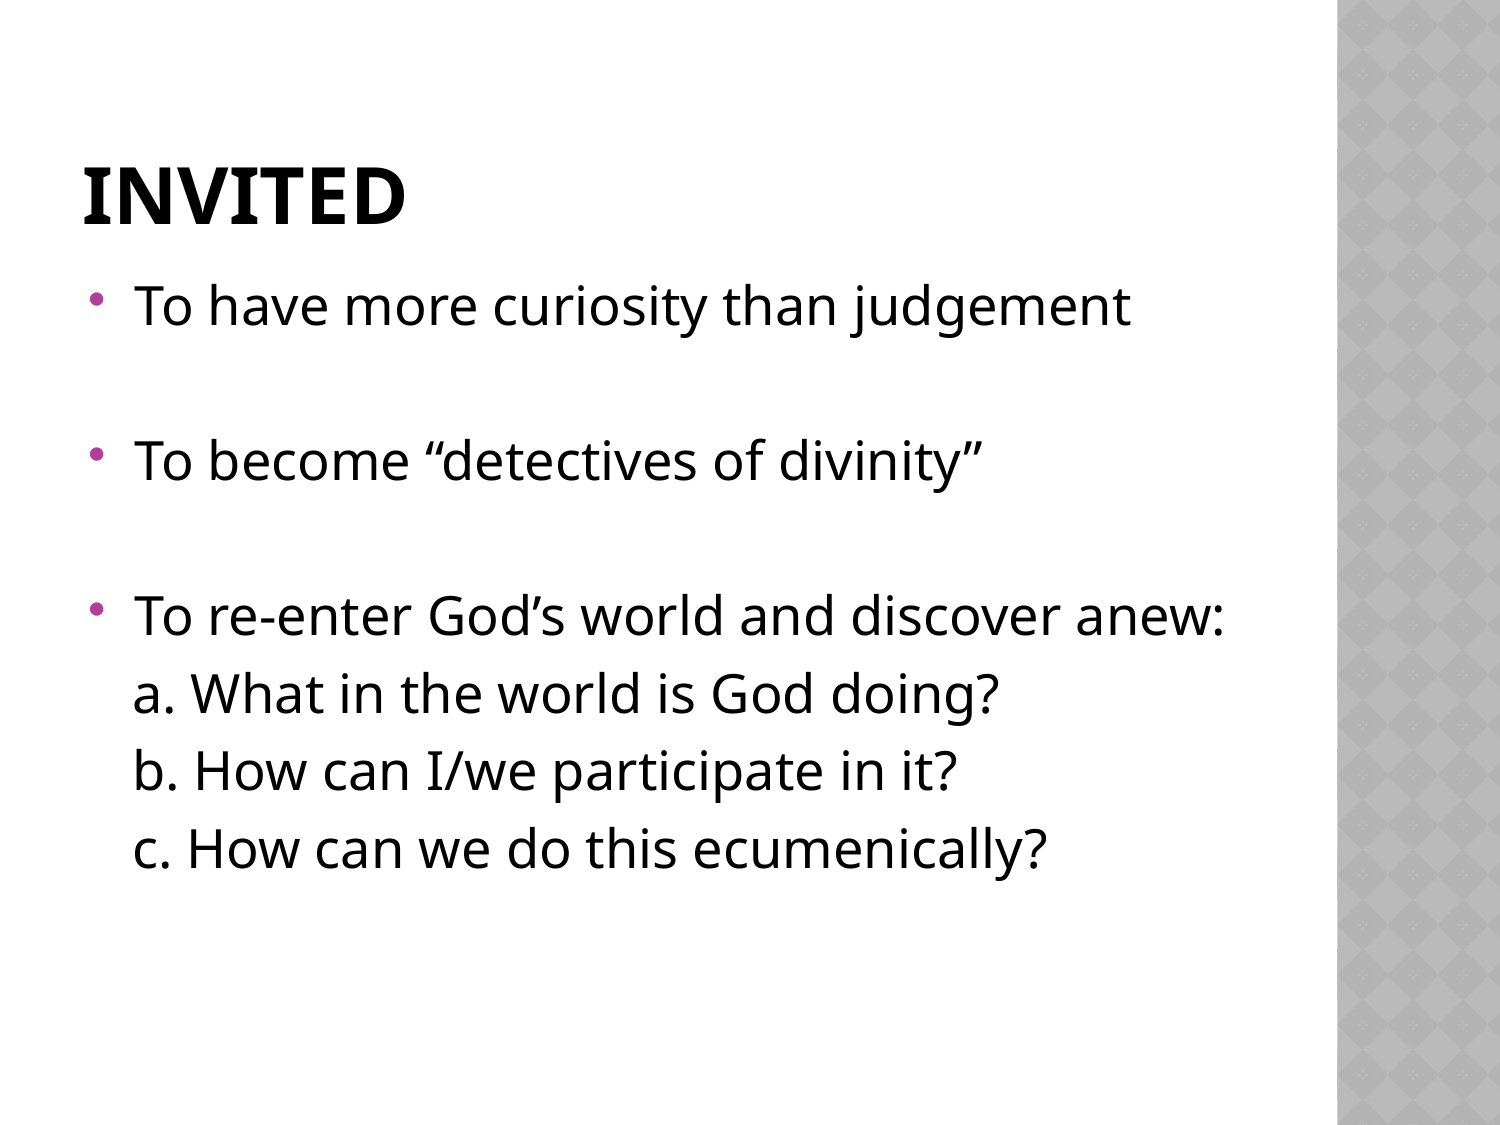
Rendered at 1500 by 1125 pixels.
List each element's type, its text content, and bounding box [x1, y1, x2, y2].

title Invited [75, 52, 1263, 241]
list To have more curiosity than judgement To become “detectives of divinity” To re-enter God’s world and discover anew: a. What in the world is God doing? b. How can I/we participate in it? c. How can we do this ecumenically? [75, 264, 1263, 1060]
